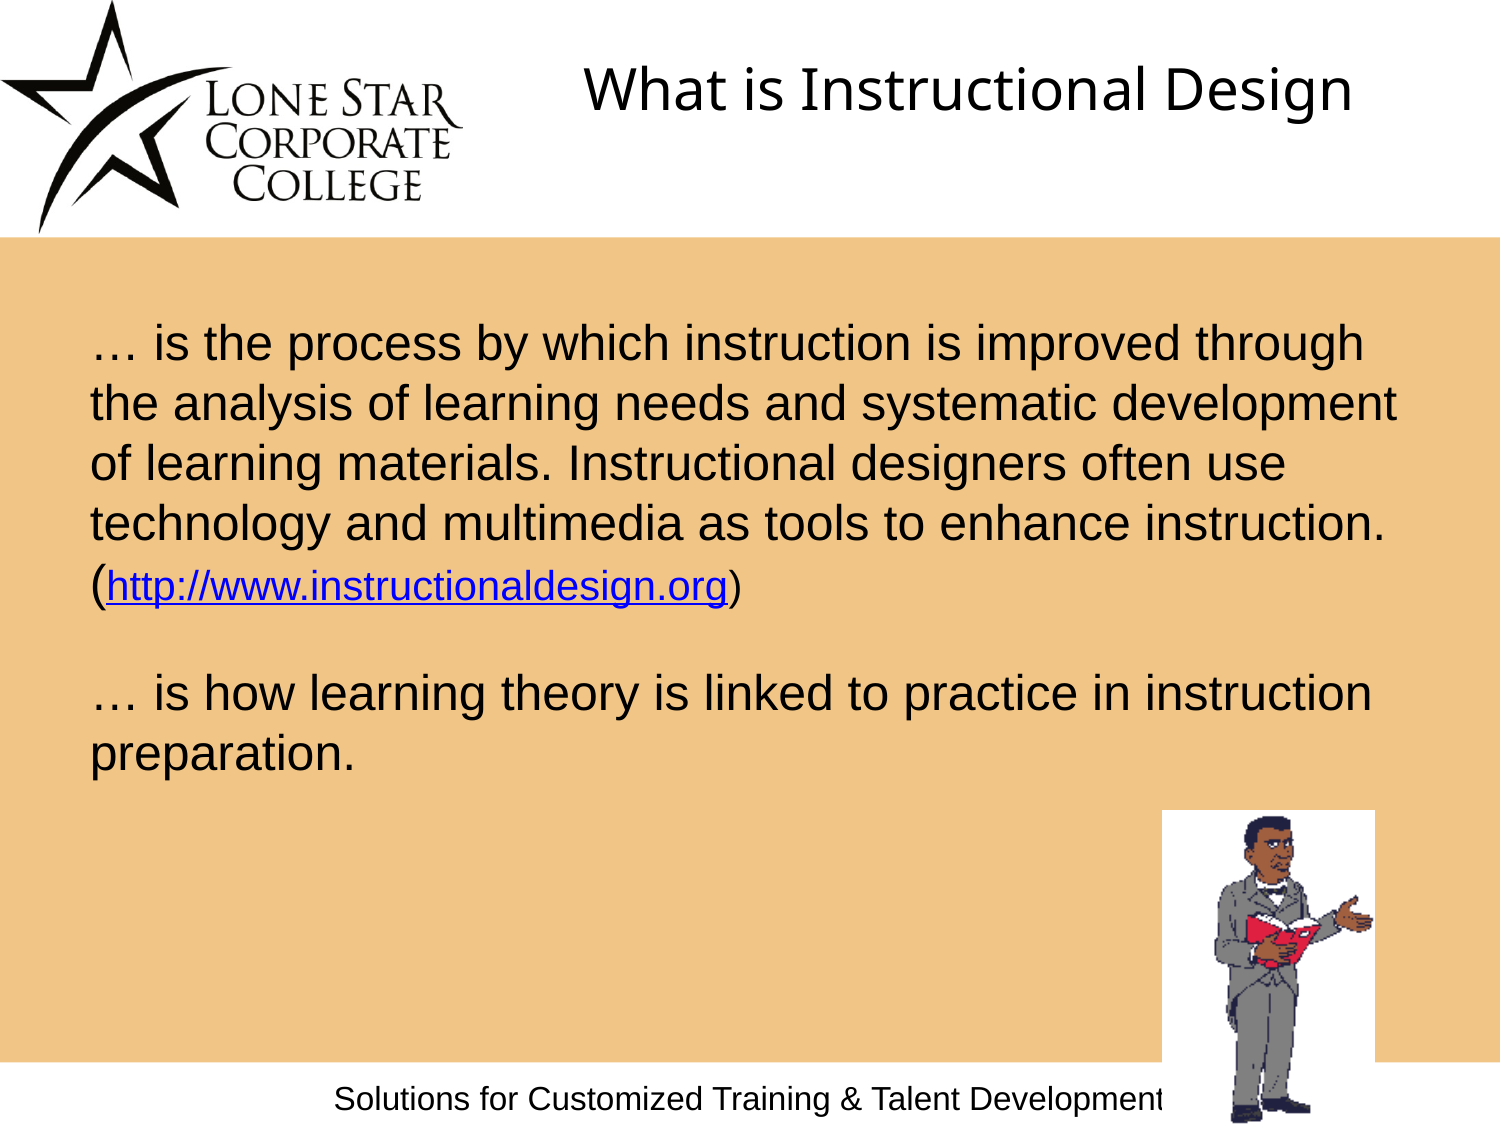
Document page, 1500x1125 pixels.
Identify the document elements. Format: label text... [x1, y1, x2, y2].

picture [0, 0, 463, 234]
picture [1162, 810, 1376, 1125]
list … is the process by which instruction is improved through the analysis of learning needs and systematic development of learning materials. Instructional designers often use technology and multimedia as tools to enhance instruction. (http://www.instructionaldesign.org) … is how learning theory is linked to practice in instruction preparation. [75, 243, 1425, 986]
title What is Instructional Design [512, 45, 1425, 233]
